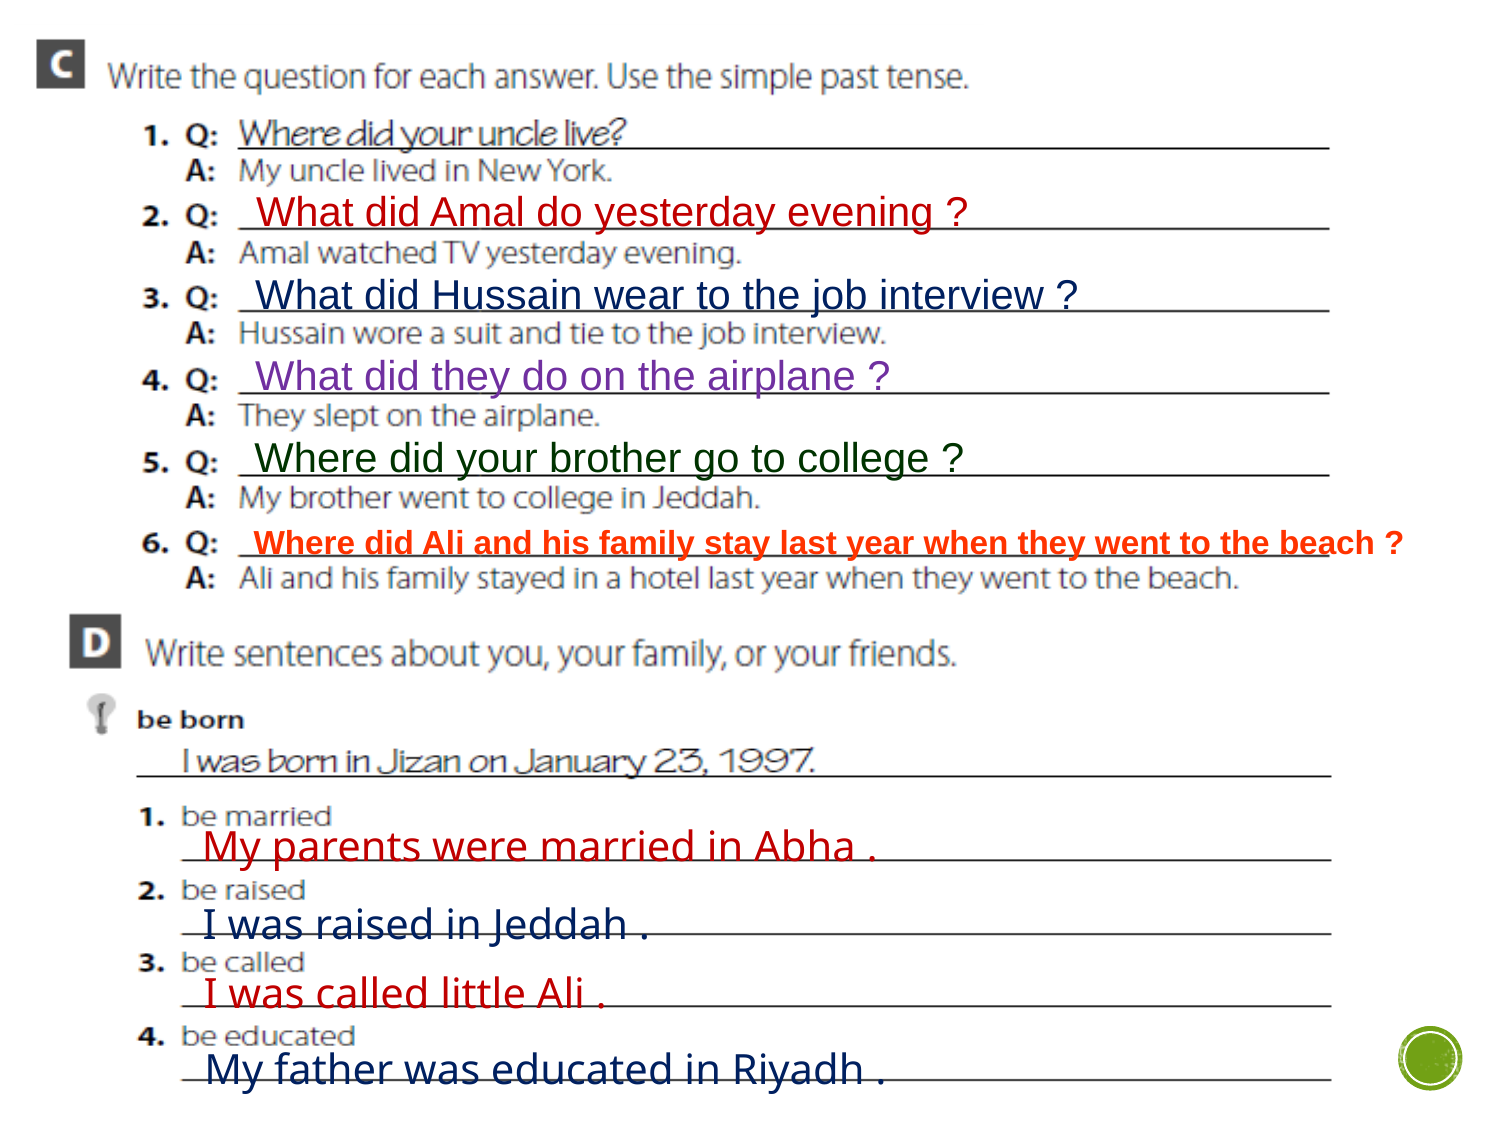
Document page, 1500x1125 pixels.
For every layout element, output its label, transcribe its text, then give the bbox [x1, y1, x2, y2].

picture [50, 105, 1361, 1098]
picture [14, 23, 984, 106]
text_box Where did Ali and his family stay last year when they went to the beach ? [1361, 513, 1442, 569]
